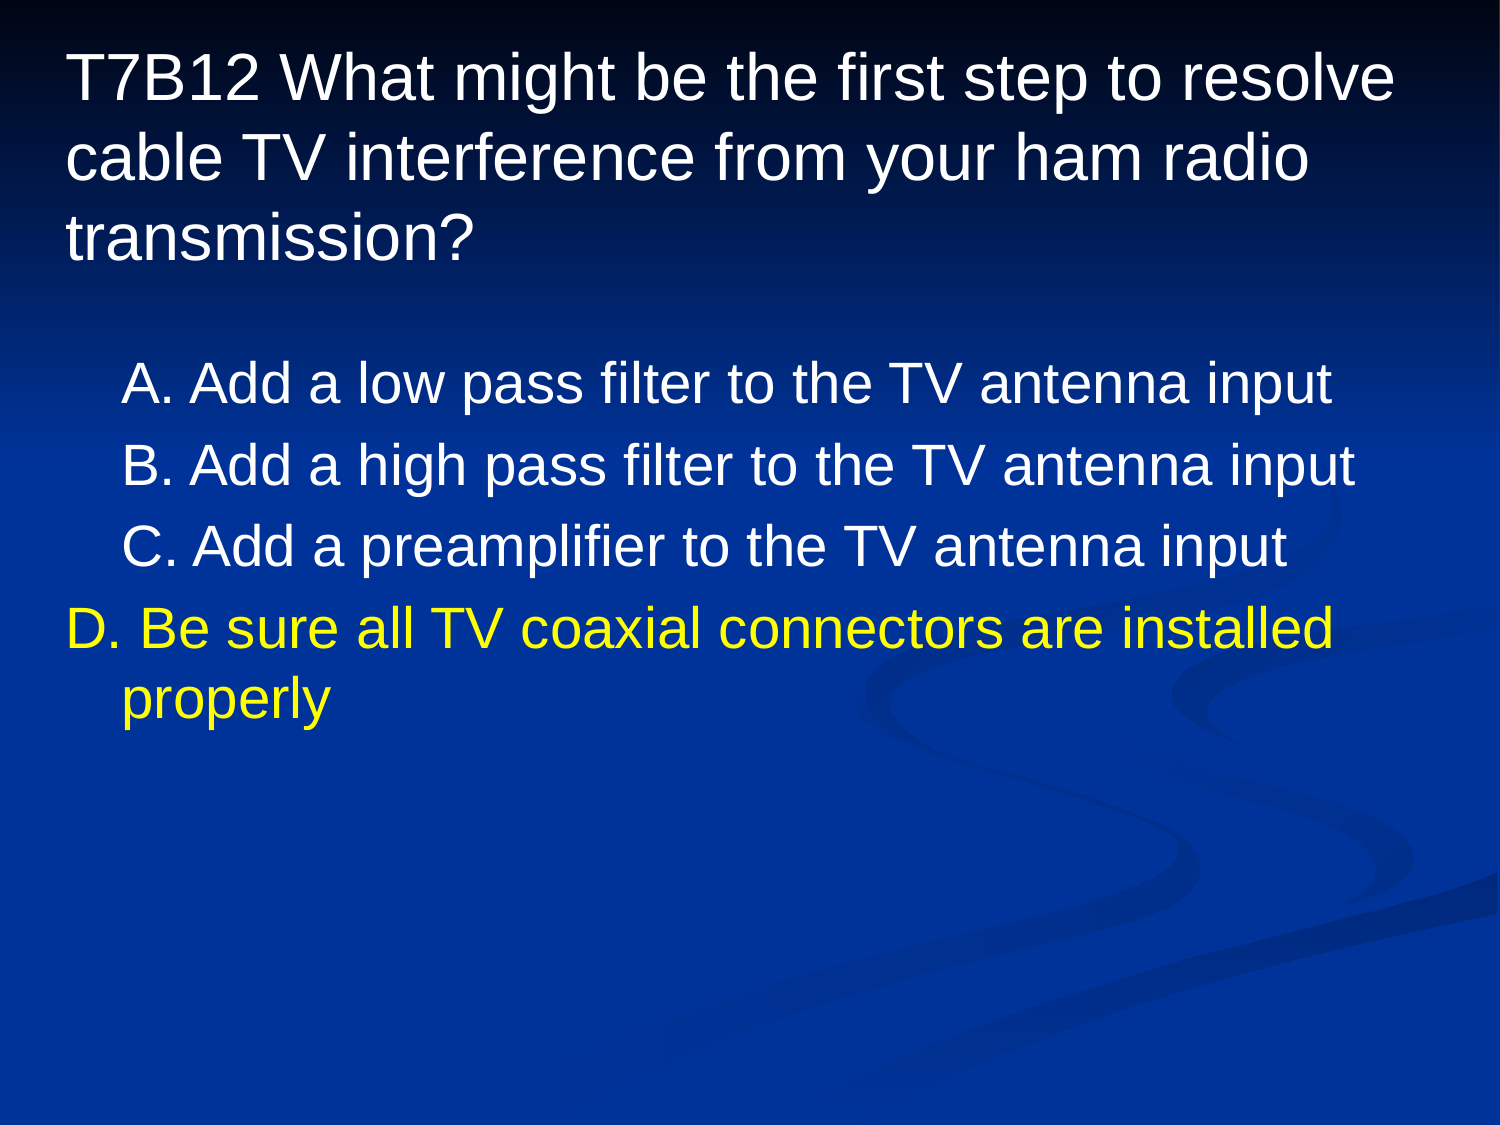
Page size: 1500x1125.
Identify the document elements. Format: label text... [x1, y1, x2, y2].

title T7B12 What might be the first step to resolve cable TV interference from your ham radio transmission? [49, 49, 1451, 337]
list A. Add a low pass filter to the TV antenna input B. Add a high pass filter to the TV antenna input C. Add a preamplifier to the TV antenna input D. Be sure all TV coaxial connectors are installed properly [49, 337, 1451, 1006]
